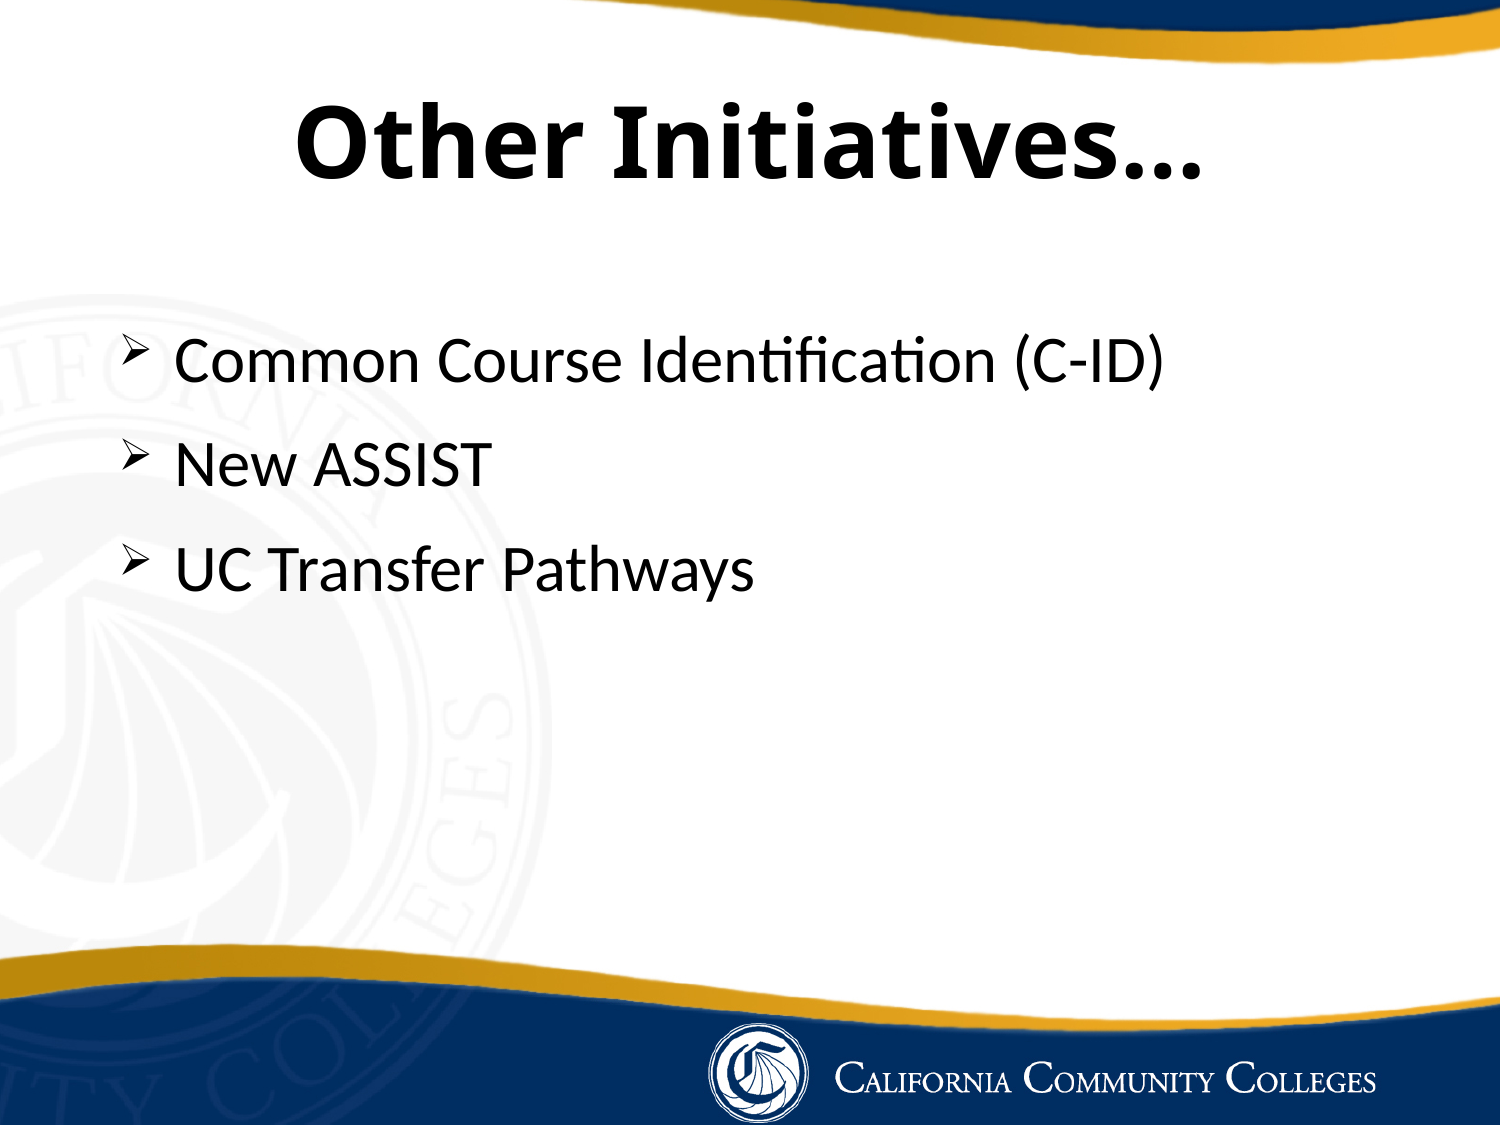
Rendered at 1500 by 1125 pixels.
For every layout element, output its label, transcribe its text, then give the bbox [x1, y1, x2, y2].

title Other Initiatives… [75, 45, 1425, 233]
list Common Course Identification (C-ID) New ASSIST UC Transfer Pathways [99, 299, 1450, 988]
picture [0, 0, 1500, 1125]
